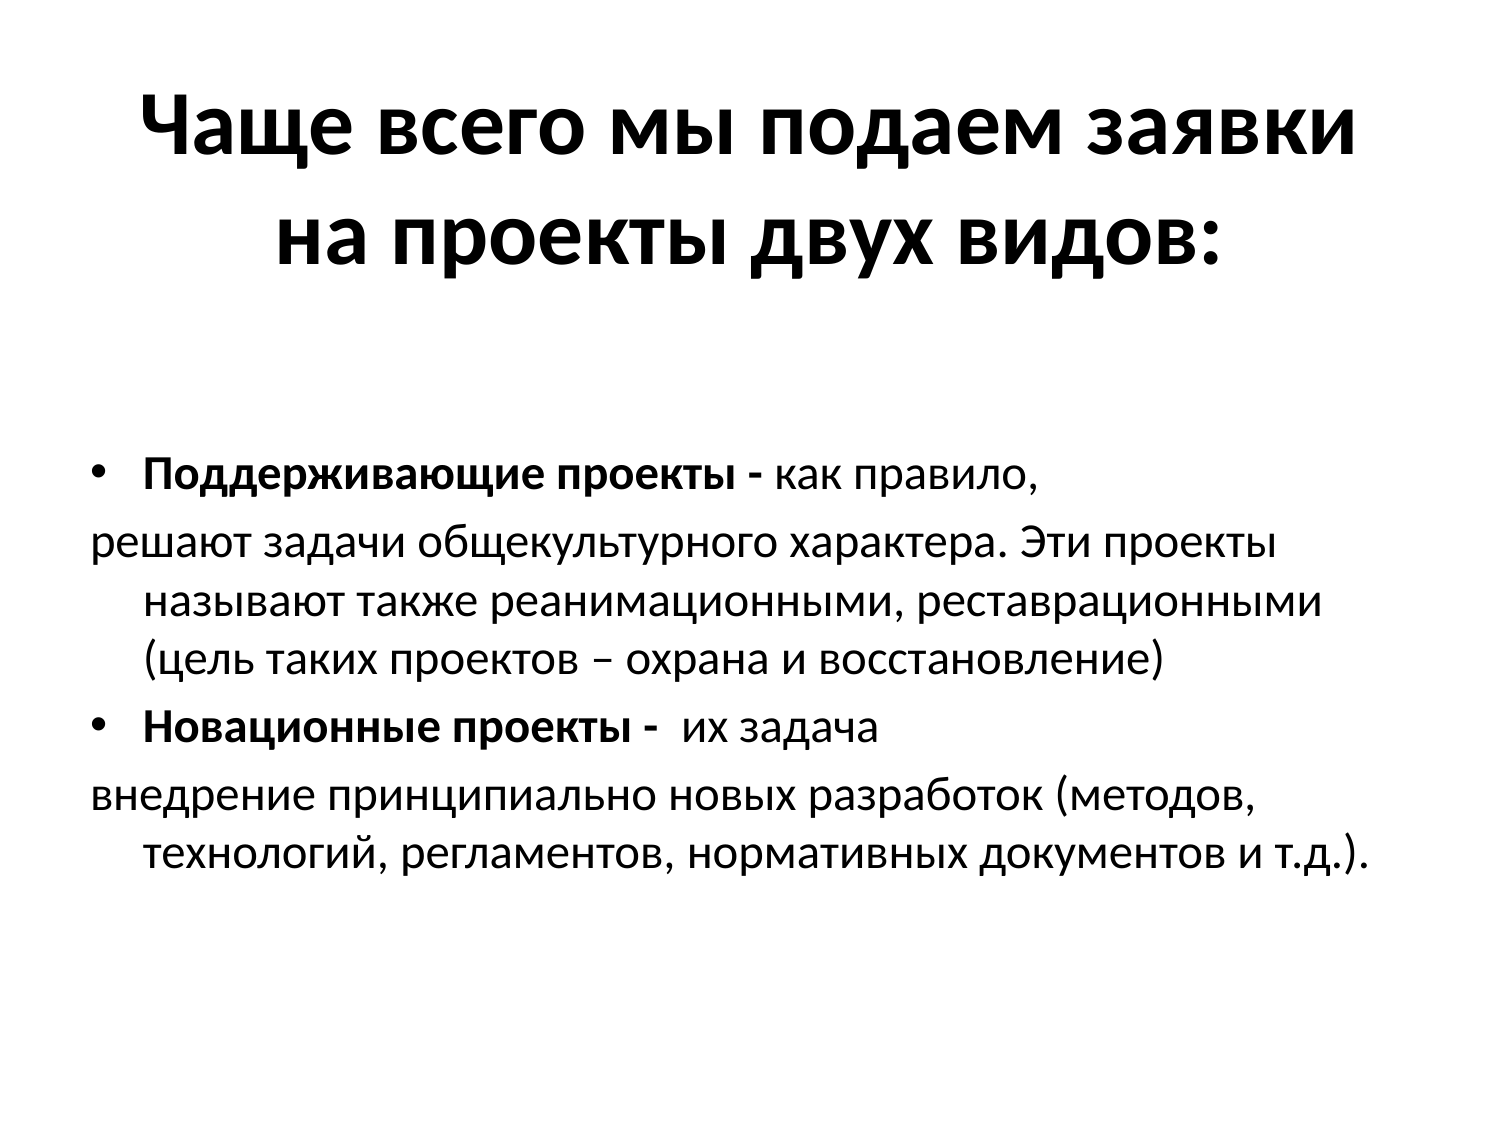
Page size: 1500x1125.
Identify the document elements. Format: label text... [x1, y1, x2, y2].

list Поддерживающие проекты - как правило, решают задачи общекультурного характера. Эти проекты называют также реанимационными, реставрационными (цель таких проектов – охрана и восстановление) Новационные проекты - их задача внедрение принципиально новых разработок (методов, технологий, регламентов, нормативных документов и т.д.). [75, 433, 1425, 1005]
title Чаще всего мы подаем заявки на проекты двух видов: [75, 45, 1425, 411]
